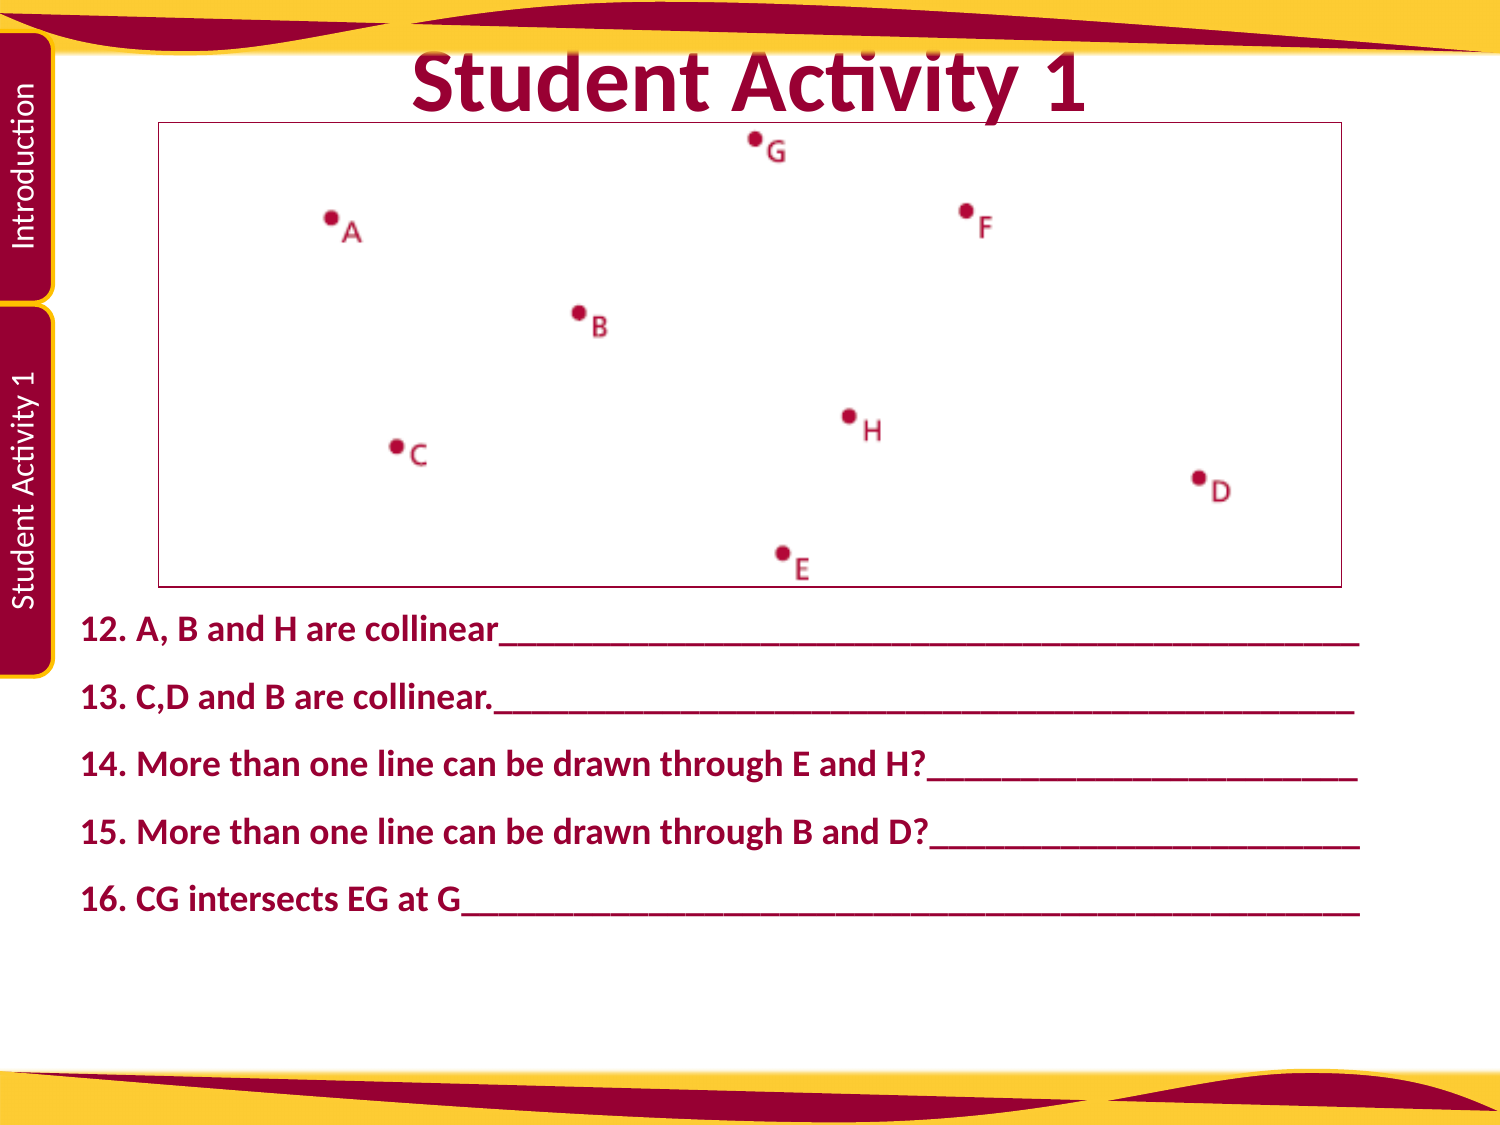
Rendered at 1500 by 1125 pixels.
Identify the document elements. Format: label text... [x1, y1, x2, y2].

text_box 12. A, B and H are collinear______________________________________________ 13. C,D and B are collinear.______________________________________________ 14. More than one line can be drawn through E and H?_______________________ 15. More than one line can be drawn through B and D?_______________________ 16. CG intersects EG at G________________________________________________ [64, 574, 1388, 927]
picture [159, 123, 1341, 574]
